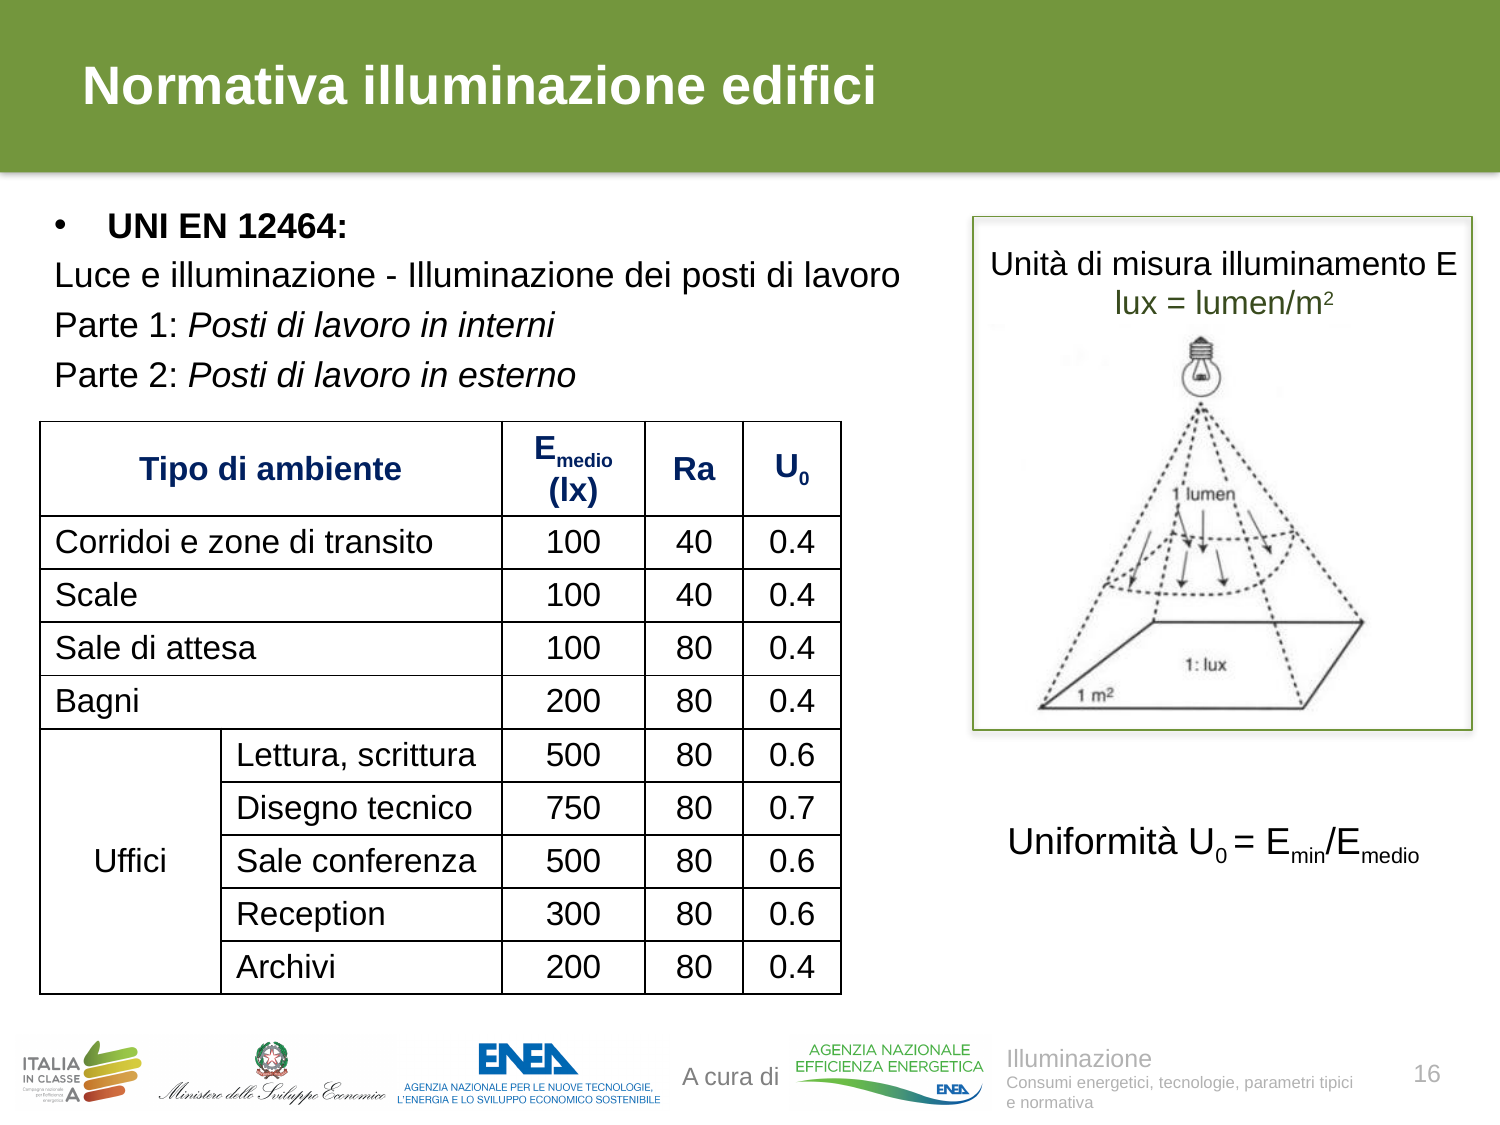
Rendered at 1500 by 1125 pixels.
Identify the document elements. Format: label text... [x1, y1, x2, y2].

table_cell 100 [503, 570, 644, 621]
picture [15, 1034, 670, 1111]
list UNI EN 12464: Luce e illuminazione - Illuminazione dei posti di lavoro Parte 1: Posti di lavoro in interni Parte 2: Posti di lavoro in esterno [39, 194, 1031, 403]
table_cell 100 [503, 623, 644, 675]
table_cell 80 [646, 783, 742, 834]
slide_number 16 [1370, 1042, 1457, 1103]
picture [789, 1034, 992, 1111]
table_cell 80 [646, 623, 742, 675]
table_cell Disegno tecnico [222, 783, 501, 834]
table_cell Sale di attesa [41, 623, 501, 675]
table_cell Reception [222, 889, 501, 940]
table_cell Sale conferenza [222, 836, 501, 887]
picture [983, 323, 1404, 726]
table_cell 80 [646, 836, 742, 887]
table_cell Scale [41, 570, 501, 621]
table_cell 500 [503, 730, 644, 781]
table_cell 40 [646, 517, 742, 568]
table_cell 200 [503, 942, 644, 993]
table_cell 300 [503, 889, 644, 940]
table_cell 200 [503, 676, 644, 728]
table_cell 0.6 [744, 730, 840, 781]
table_header U0 [744, 422, 840, 515]
table_cell 0.6 [744, 889, 840, 940]
table_cell 0.4 [744, 517, 840, 568]
table_cell 500 [503, 836, 644, 887]
table_cell 0.7 [744, 783, 840, 834]
table_cell Bagni [41, 676, 501, 728]
table_cell Archivi [222, 942, 501, 993]
table_cell 80 [646, 942, 742, 993]
table_cell 80 [646, 730, 742, 781]
table_cell 100 [503, 517, 644, 568]
text_box [972, 216, 1473, 731]
table_cell 0.4 [744, 676, 840, 728]
table_cell 80 [646, 676, 742, 728]
table_cell 0.4 [744, 570, 840, 621]
table_cell Lettura, scrittura [222, 730, 501, 781]
table_cell 80 [646, 889, 742, 940]
table_header Tipo di ambiente [41, 422, 501, 515]
table_cell 750 [503, 783, 644, 834]
table_cell Uffici [41, 730, 220, 993]
table_cell Corridoi e zone di transito [41, 517, 501, 568]
text_box Uniformità U0 = Emin/Emedio [992, 816, 1446, 868]
title Normativa illuminazione edifici [67, 49, 1418, 116]
table_cell 0.4 [744, 623, 840, 675]
table_cell 0.4 [744, 942, 840, 993]
table_header Ra [646, 422, 742, 515]
table_header Emedio (lx) [503, 422, 644, 515]
table_cell 40 [646, 570, 742, 621]
table_cell 0.6 [744, 836, 840, 887]
